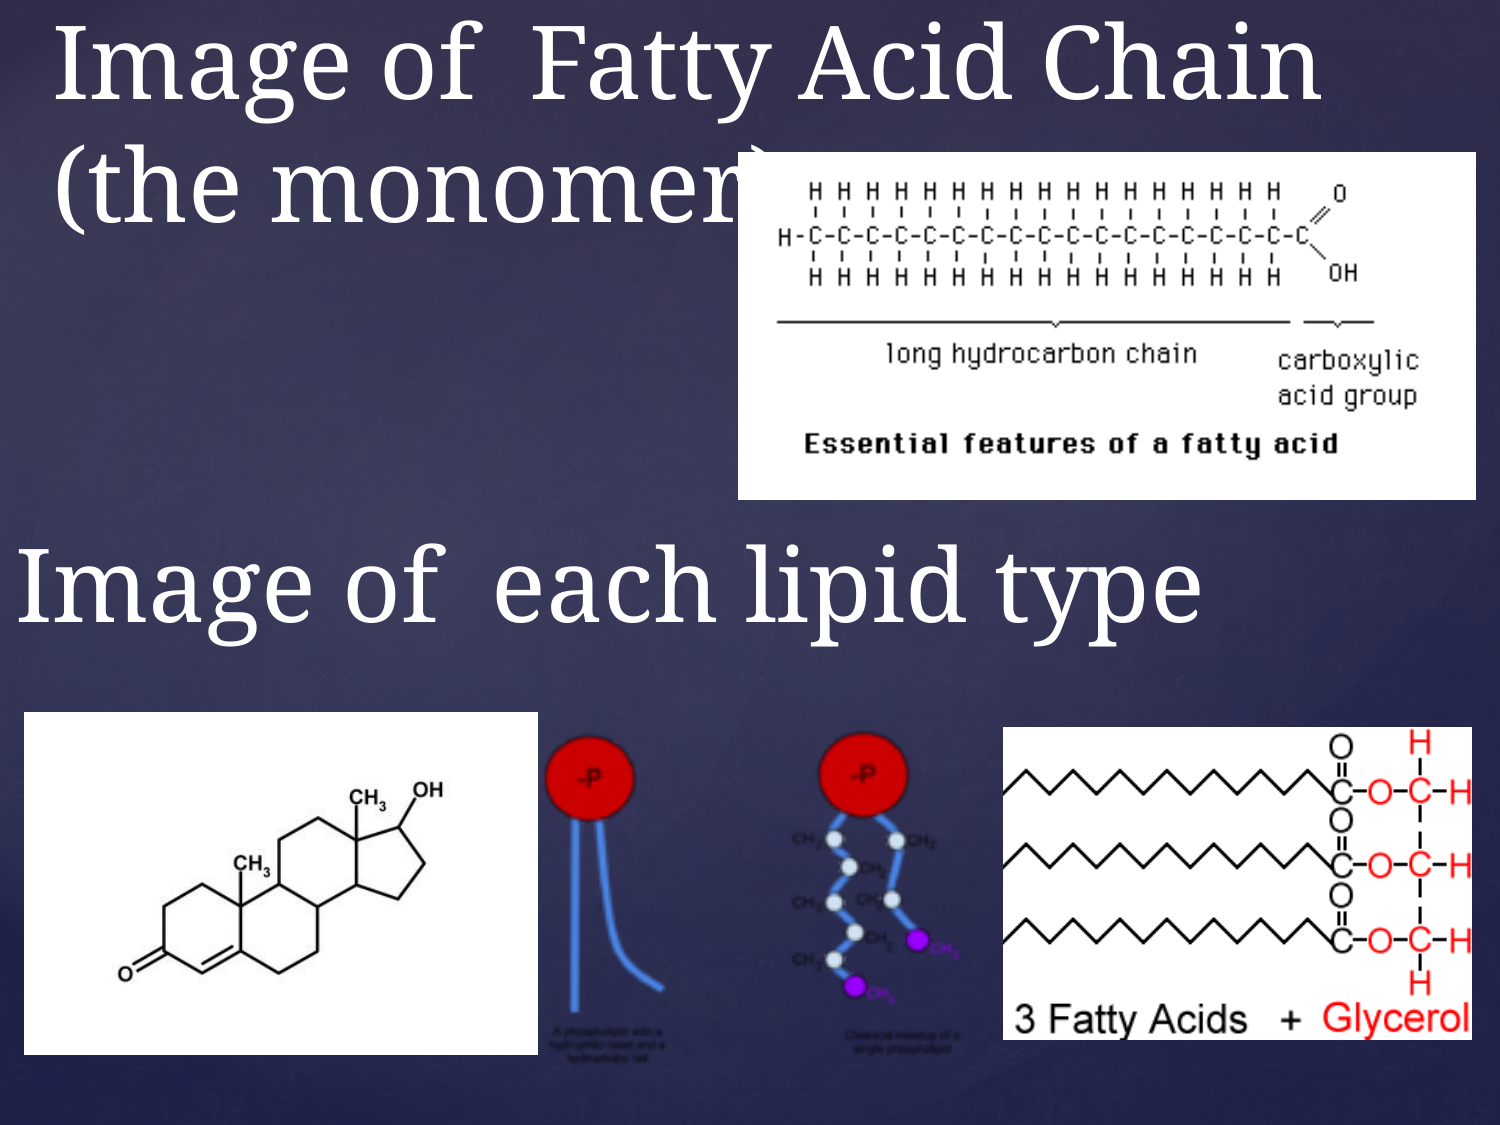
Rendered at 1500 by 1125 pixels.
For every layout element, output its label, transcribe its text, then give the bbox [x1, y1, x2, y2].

title Image of Fatty Acid Chain (the monomer) [37, 99, 1500, 250]
text_box Image of each lipid type [0, 499, 1238, 650]
picture [737, 151, 1477, 501]
picture [24, 646, 1473, 1091]
